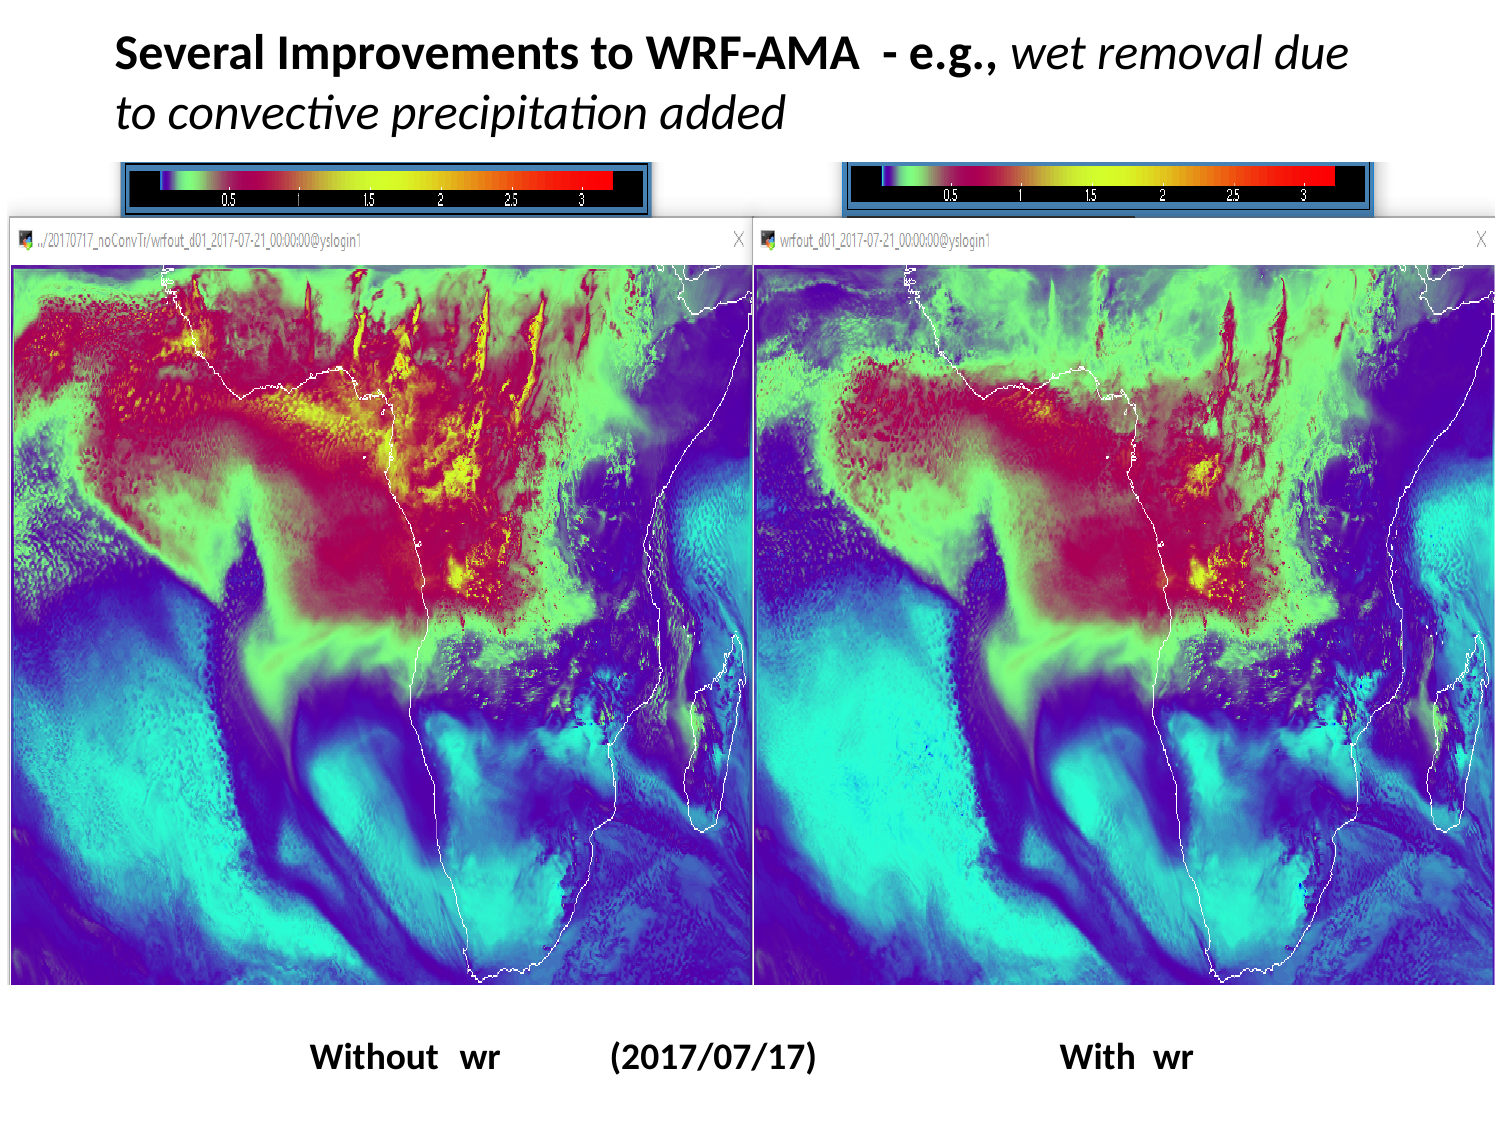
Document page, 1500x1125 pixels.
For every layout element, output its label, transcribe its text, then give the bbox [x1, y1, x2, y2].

text_box Without wr (2017/07/17) With wr [294, 1024, 1495, 1085]
picture [7, 162, 1496, 985]
text_box Several Improvements to WRF-AMA - e.g., wet removal due to convective precipitation added [99, 12, 1388, 148]
